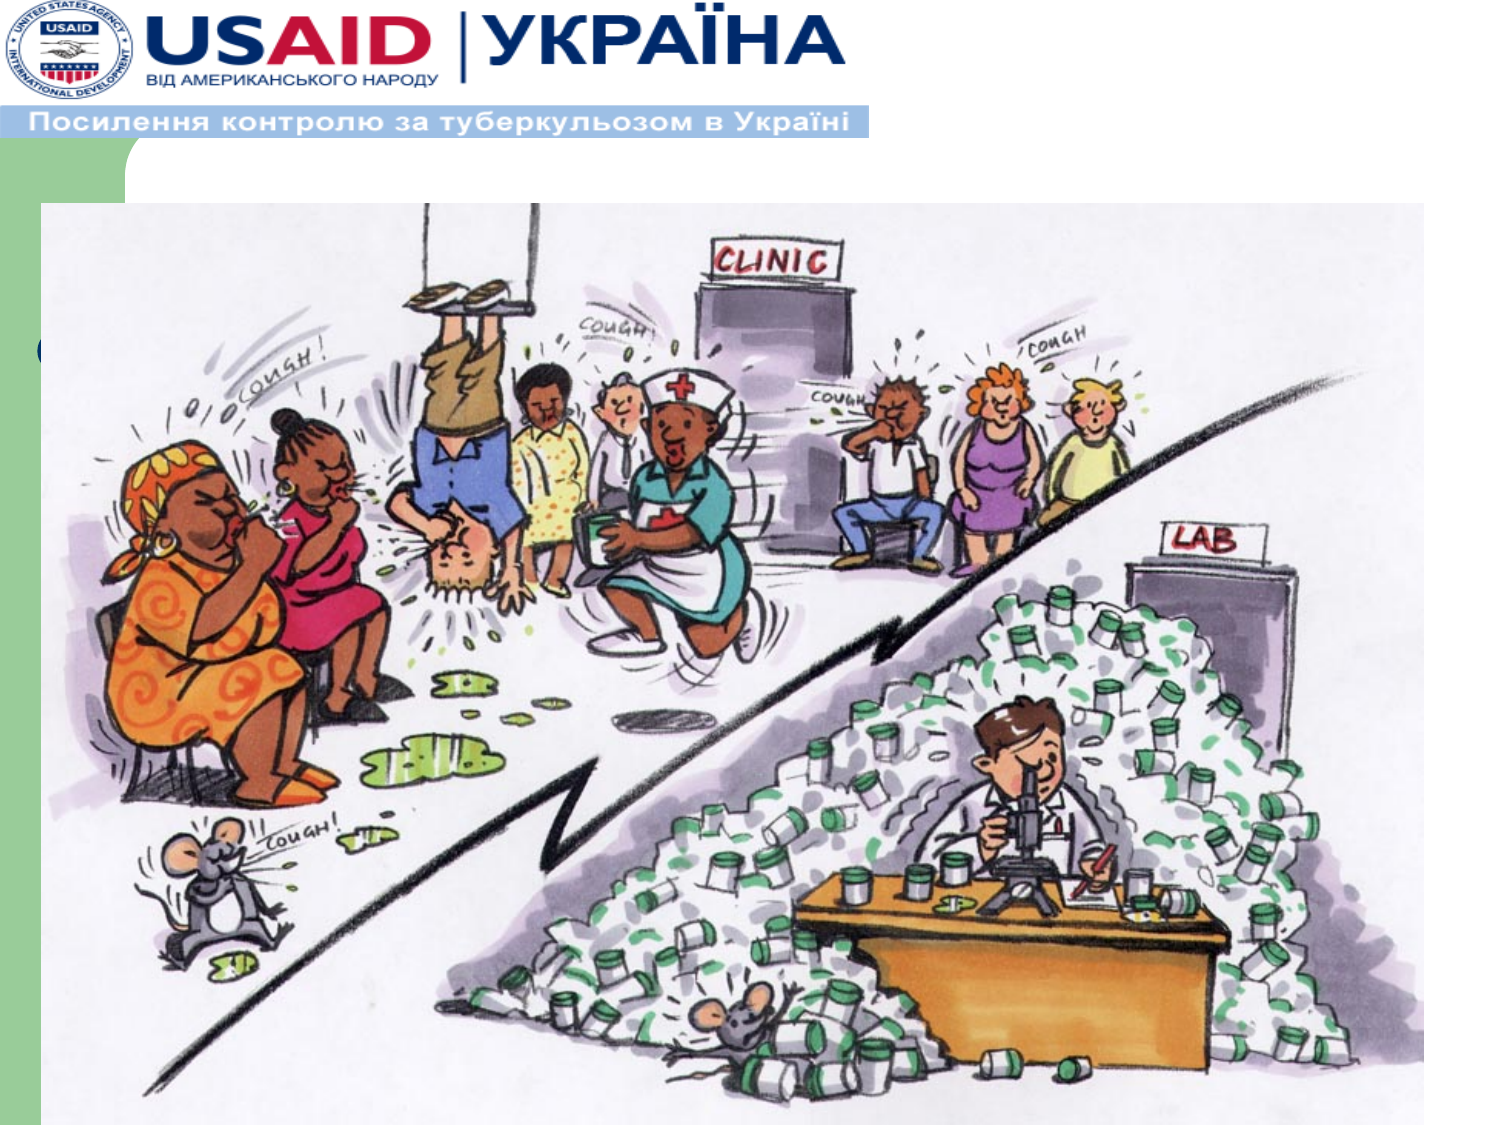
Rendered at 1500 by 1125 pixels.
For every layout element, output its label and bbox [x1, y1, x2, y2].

picture [0, 0, 869, 138]
list [41, 203, 1424, 1125]
